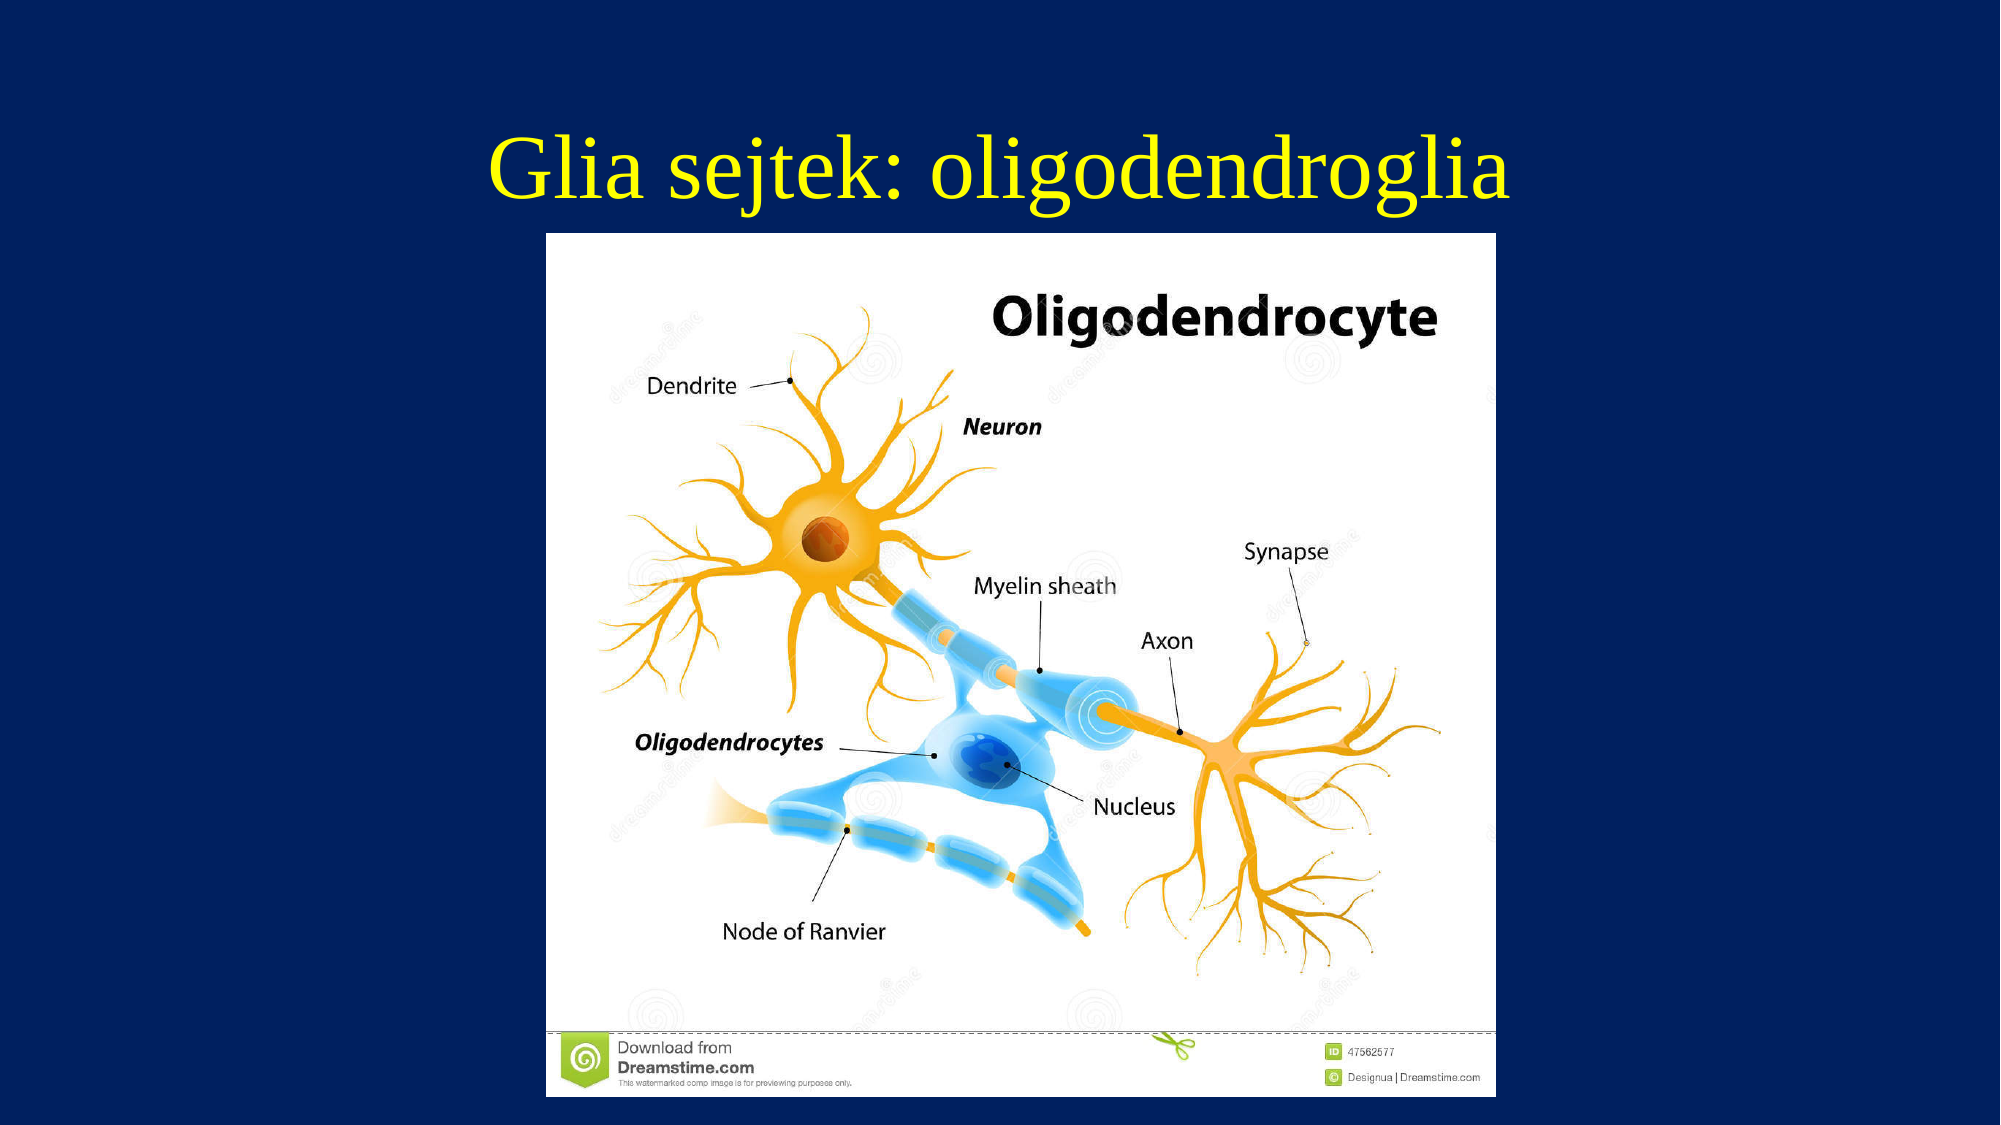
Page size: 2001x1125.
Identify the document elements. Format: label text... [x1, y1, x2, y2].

picture [546, 233, 1496, 1097]
title Glia sejtek: oligodendroglia [137, 59, 1863, 278]
